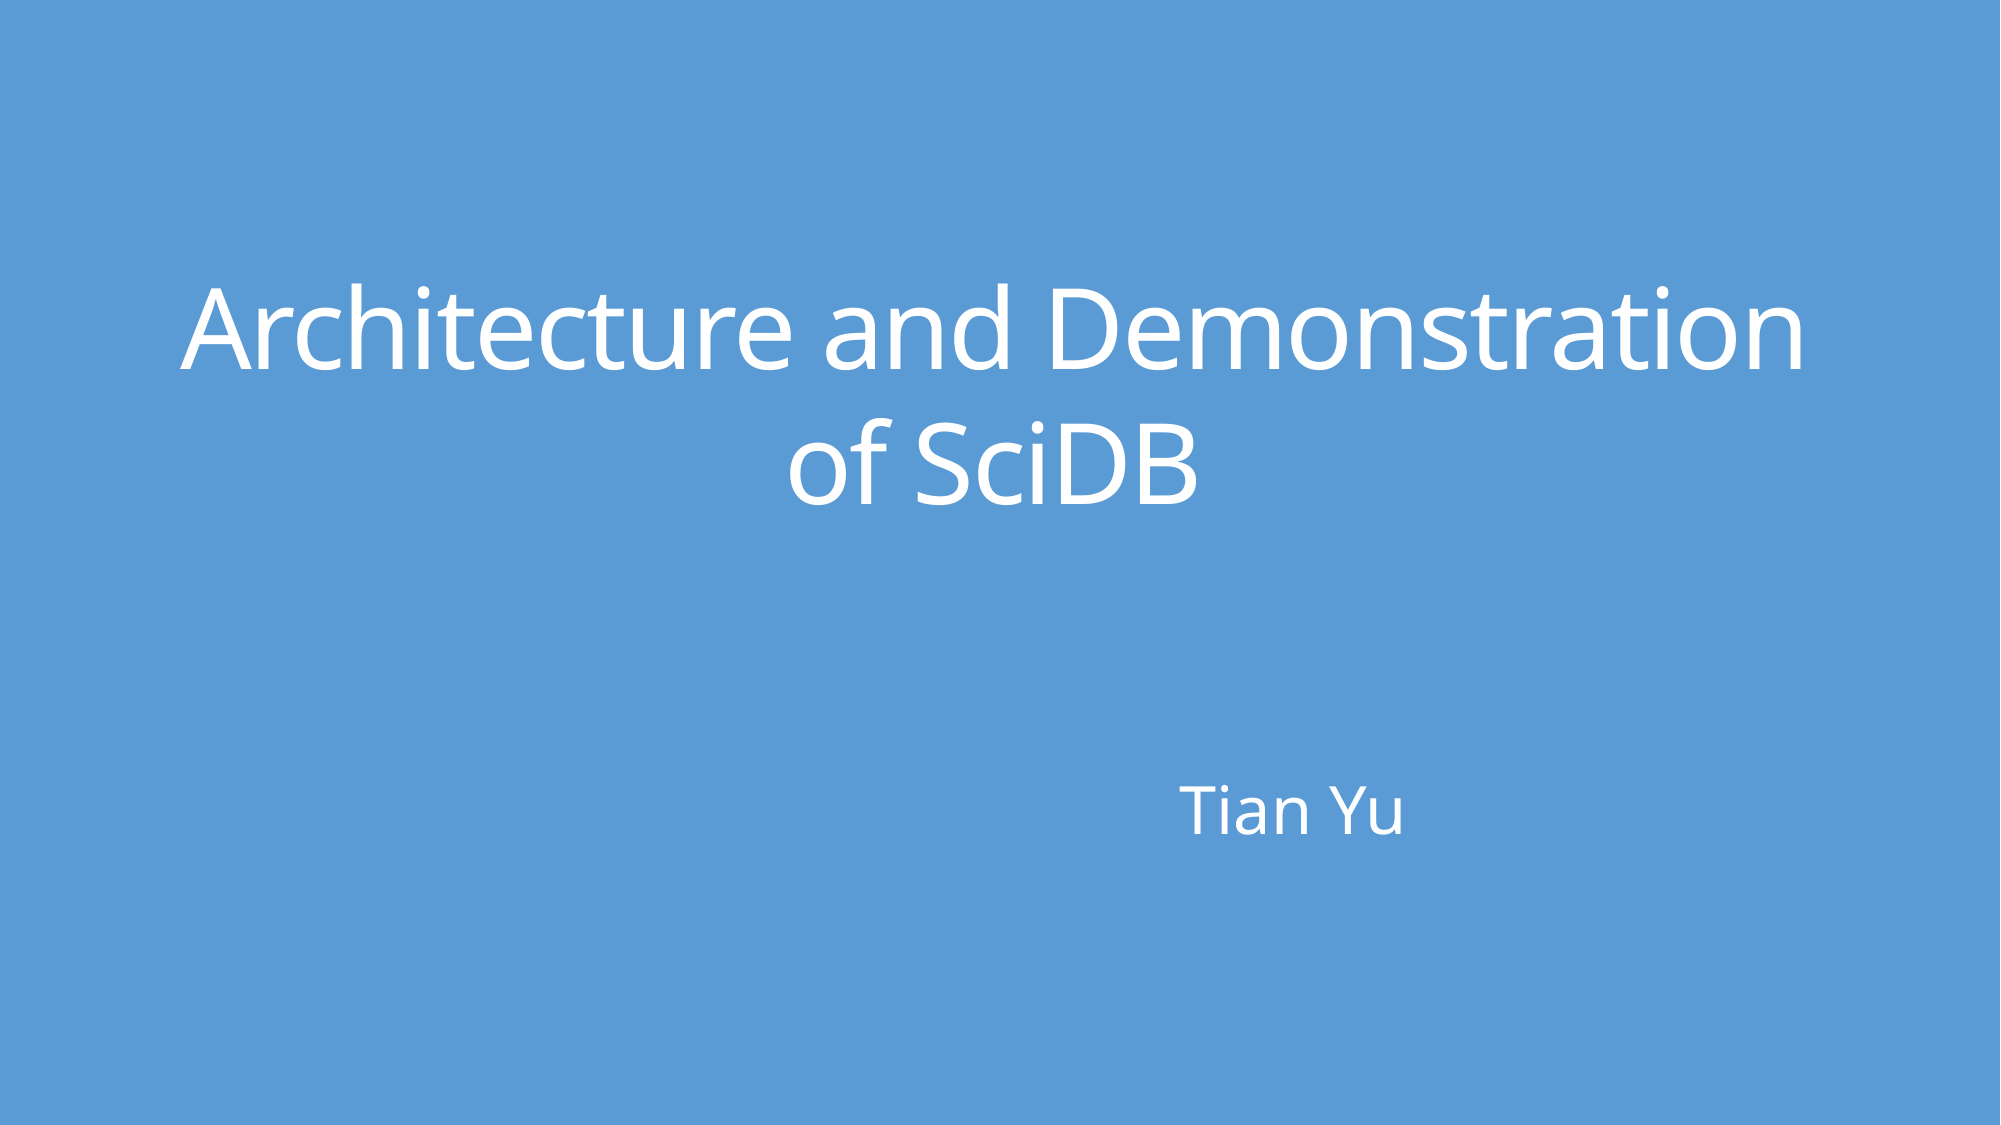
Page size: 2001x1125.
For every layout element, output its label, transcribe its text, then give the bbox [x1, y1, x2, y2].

subtitle Tian Yu [236, 772, 1626, 949]
title Architecture and Demonstration of SciDB [109, 130, 1879, 535]
